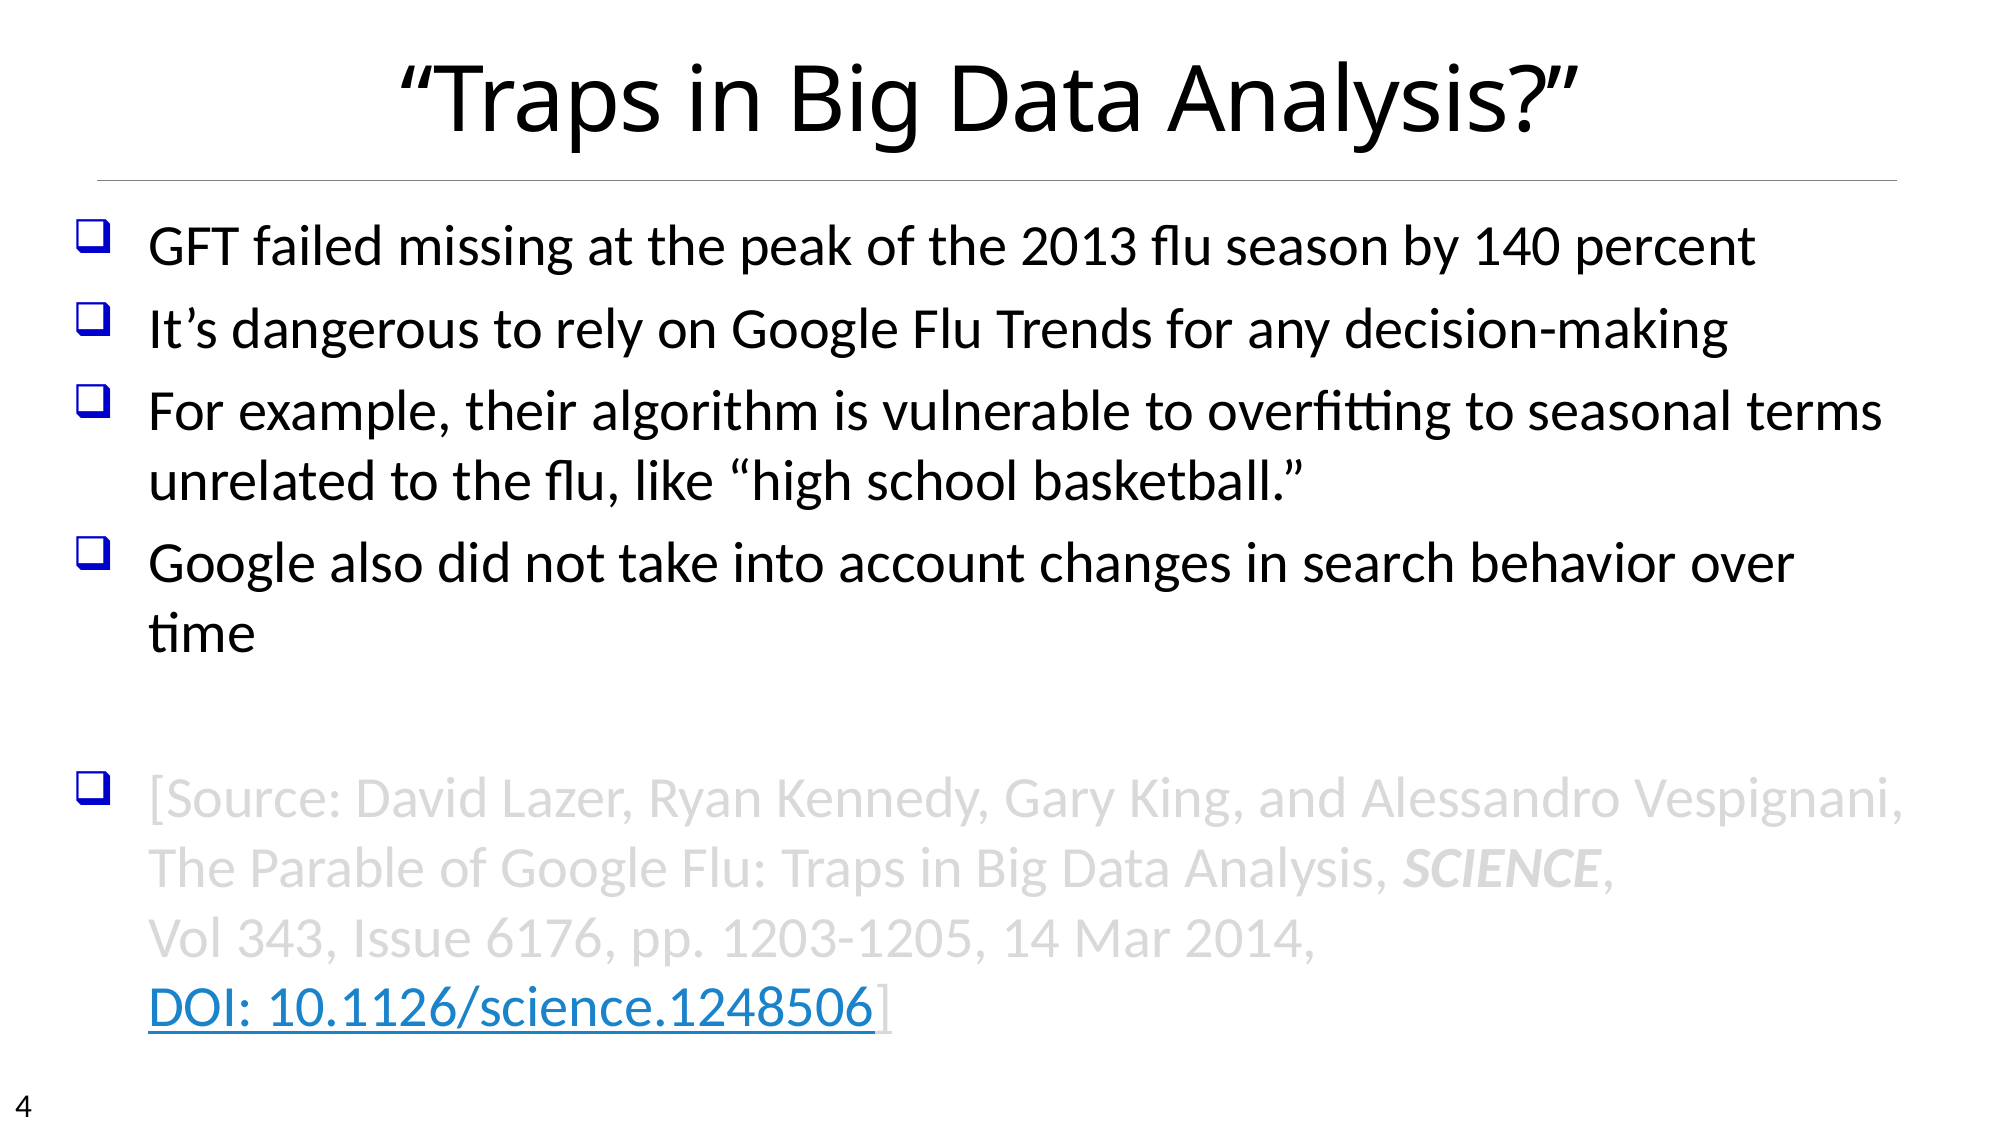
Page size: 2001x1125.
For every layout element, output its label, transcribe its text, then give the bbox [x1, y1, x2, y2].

list GFT failed missing at the peak of the 2013 flu season by 140 percent It’s dangerous to rely on Google Flu Trends for any decision-making For example, their algorithm is vulnerable to overfitting to seasonal terms unrelated to the flu, like “high school basketball.” Google also did not take into account changes in search behavior over time [Source: David Lazer, Ryan Kennedy, Gary King, and Alessandro Vespignani, The Parable of Google Flu: Traps in Big Data Analysis, Science, Vol 343, Issue 6176, pp. 1203-1205, 14 Mar 2014,DOI: 10.1126/science.1248506] [57, 200, 1929, 1084]
title “Traps in Big Data Analysis?” [57, 36, 1923, 158]
